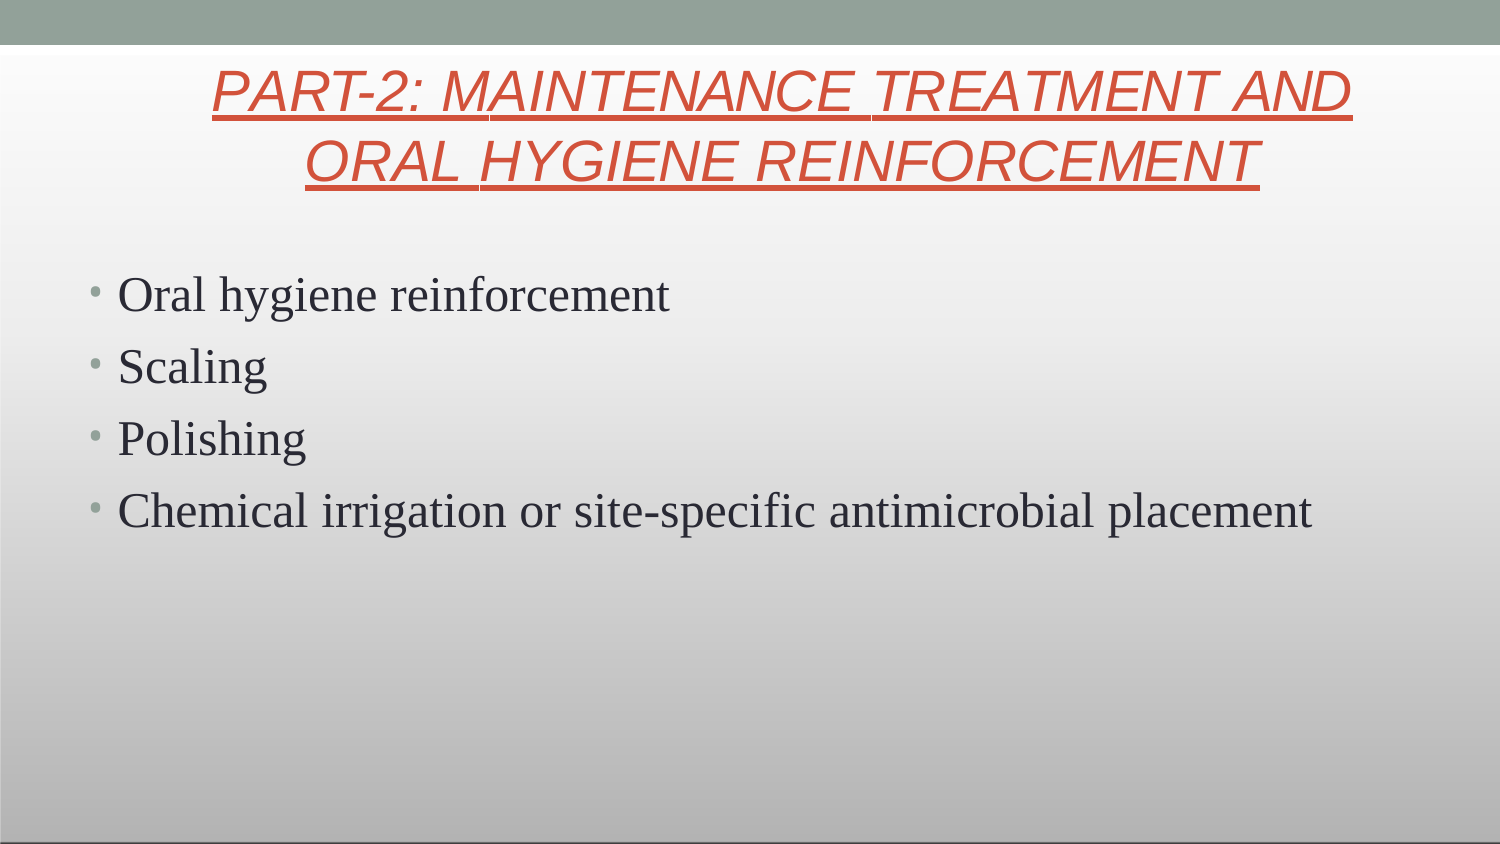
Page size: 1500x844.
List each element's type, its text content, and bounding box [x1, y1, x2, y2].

text_box Oral hygiene reinforcement Scaling Polishing Chemical irrigation or site-specific antimicrobial placement [85, 246, 1313, 538]
picture [0, 56, 1500, 844]
title PART-2: MAINTENANCE TREATMENT AND ORAL HYGIENE REINFORCEMENT [87, 50, 1475, 195]
